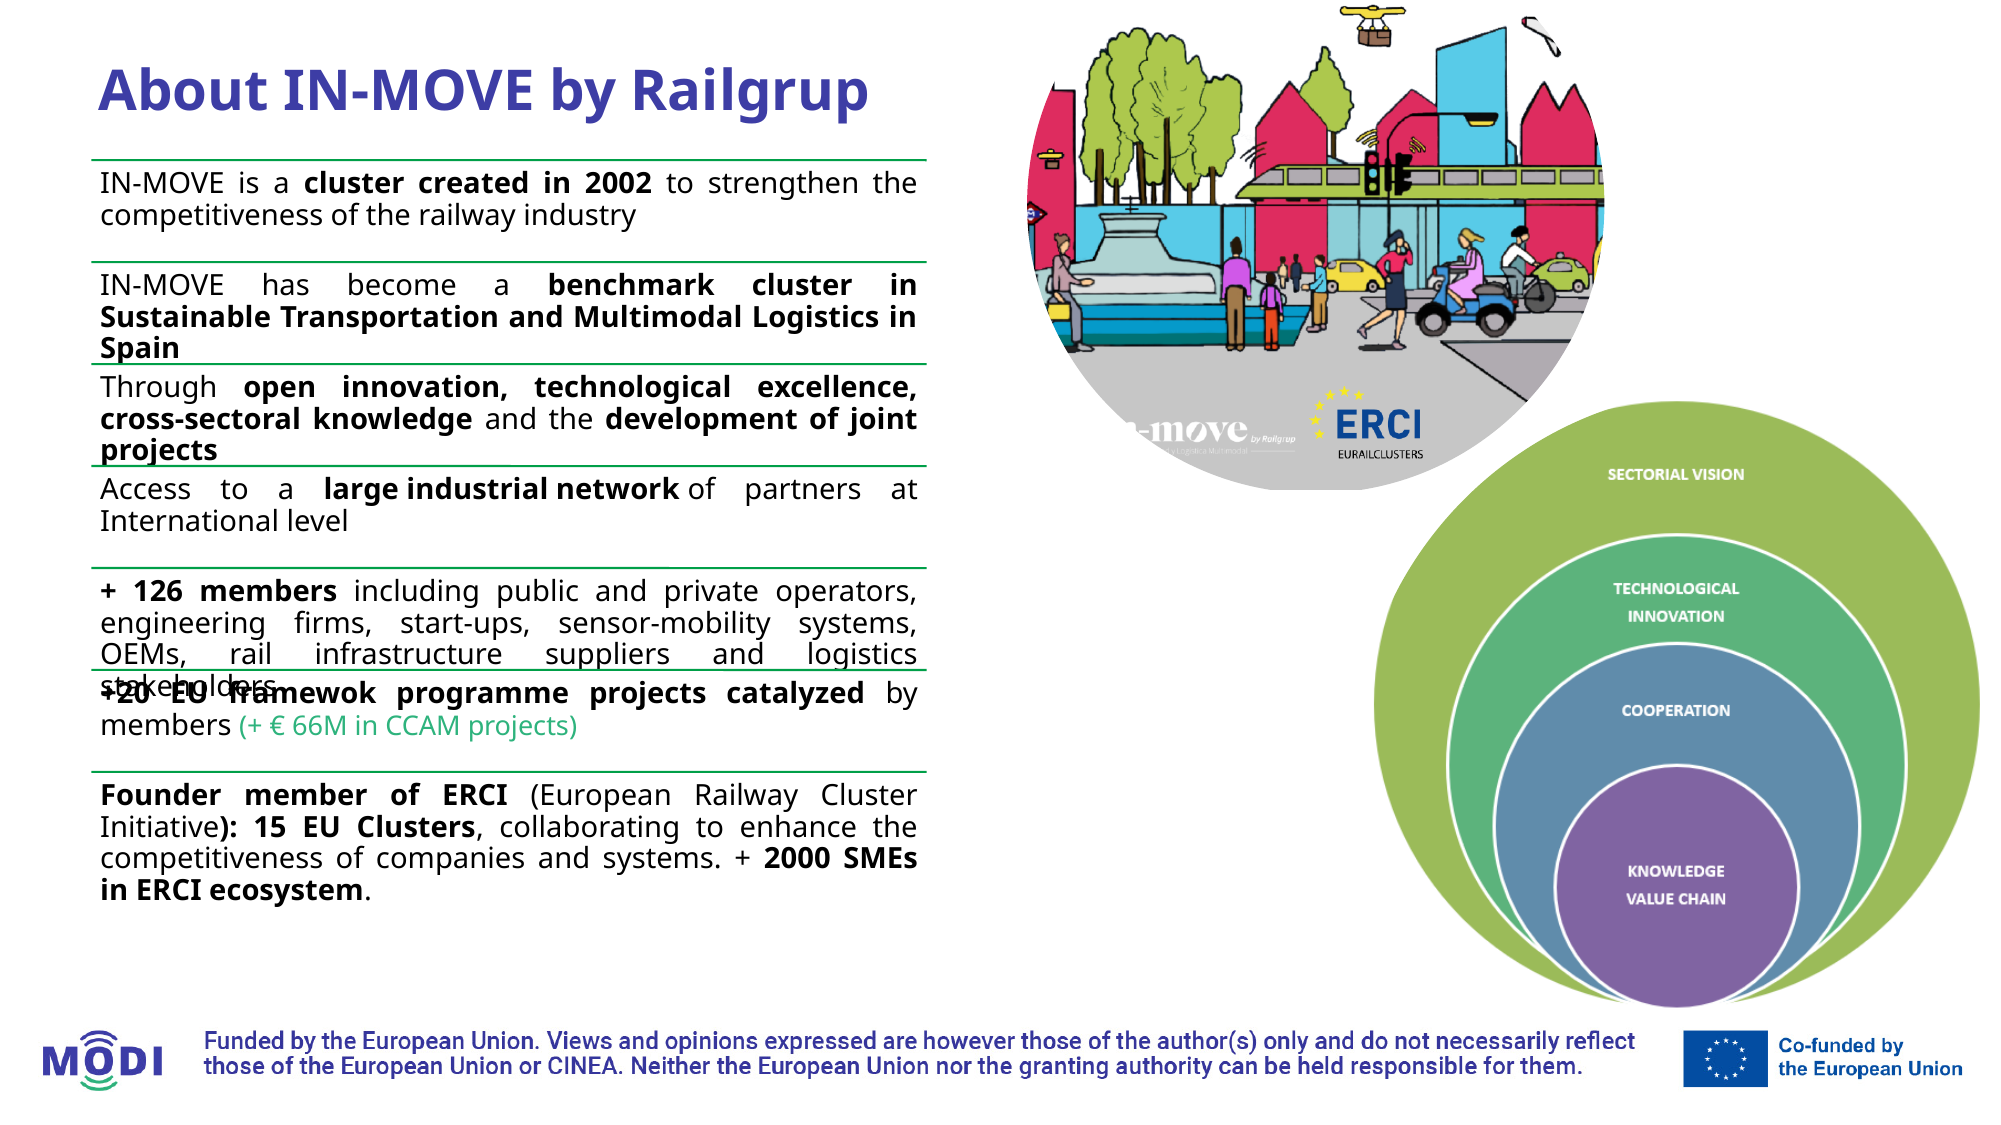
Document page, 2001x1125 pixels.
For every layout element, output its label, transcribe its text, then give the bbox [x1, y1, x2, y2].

text_box About IN-MOVE by Railgrup [83, 19, 924, 160]
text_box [91, 160, 927, 874]
picture [8, 0, 2001, 1124]
